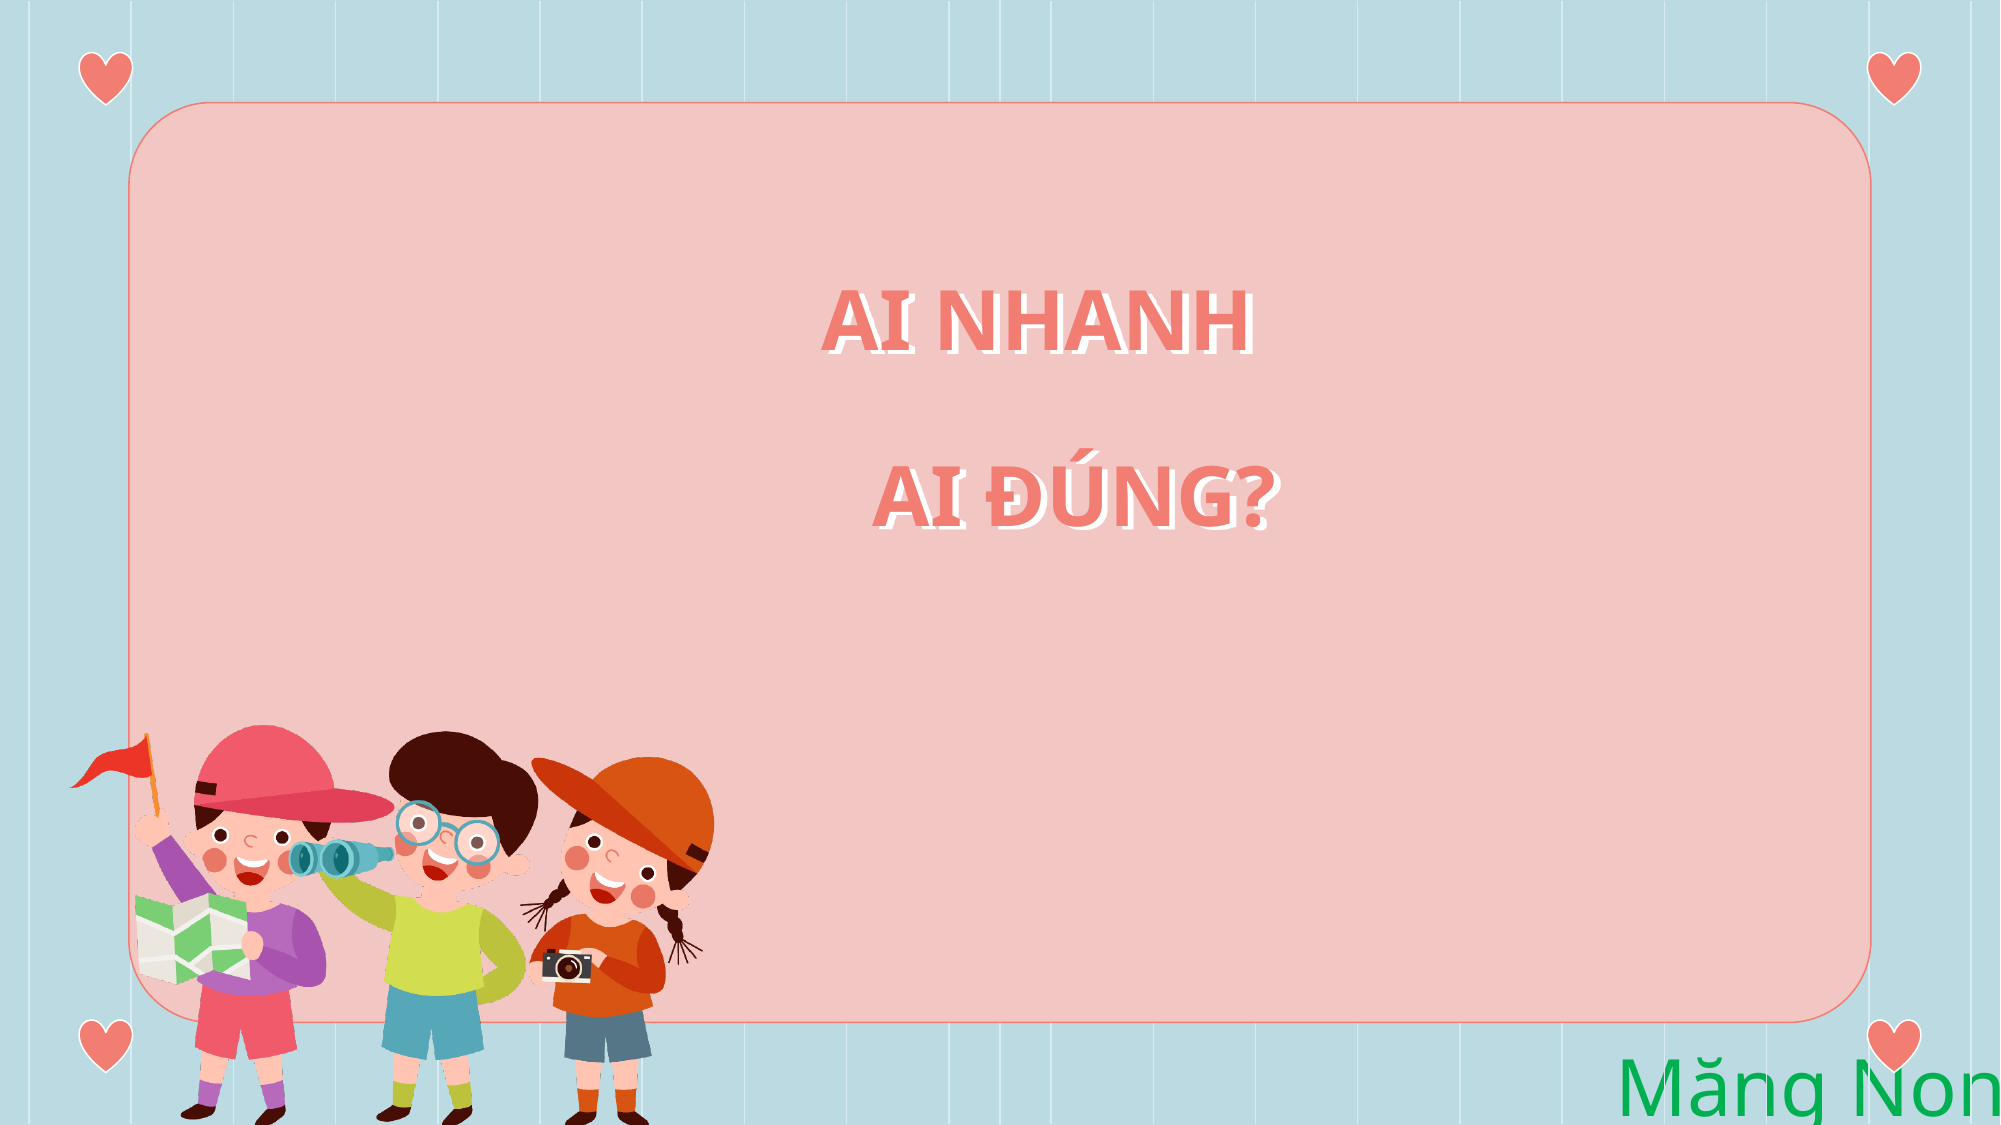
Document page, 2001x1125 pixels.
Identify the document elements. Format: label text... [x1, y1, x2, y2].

title AI NHANH [158, 214, 1917, 420]
picture [69, 577, 719, 1125]
text_box AI ĐÚNG? [158, 434, 1992, 551]
